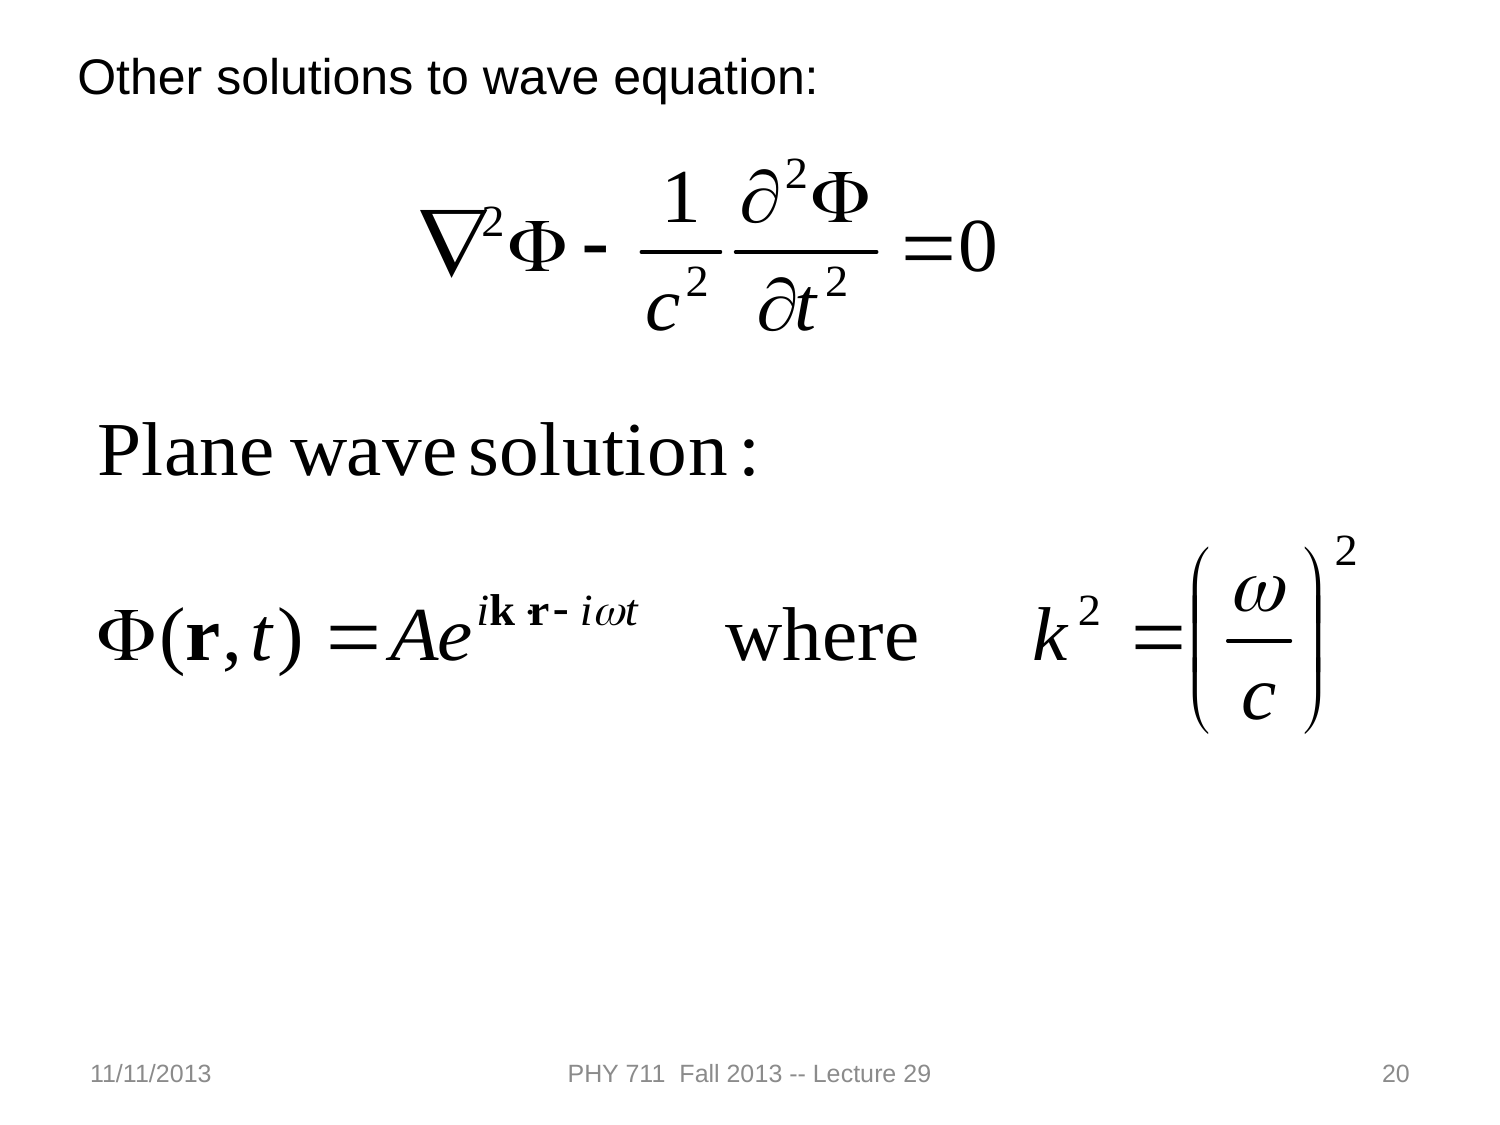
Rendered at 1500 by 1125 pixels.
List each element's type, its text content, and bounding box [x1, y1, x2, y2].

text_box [410, 137, 1053, 348]
slide_number 20 [1074, 1042, 1425, 1103]
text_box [85, 406, 1376, 751]
footer PHY 711 Fall 2013 -- Lecture 29 [512, 1042, 988, 1103]
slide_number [75, 1042, 425, 1103]
text_box Other solutions to wave equation: [62, 37, 1313, 113]
